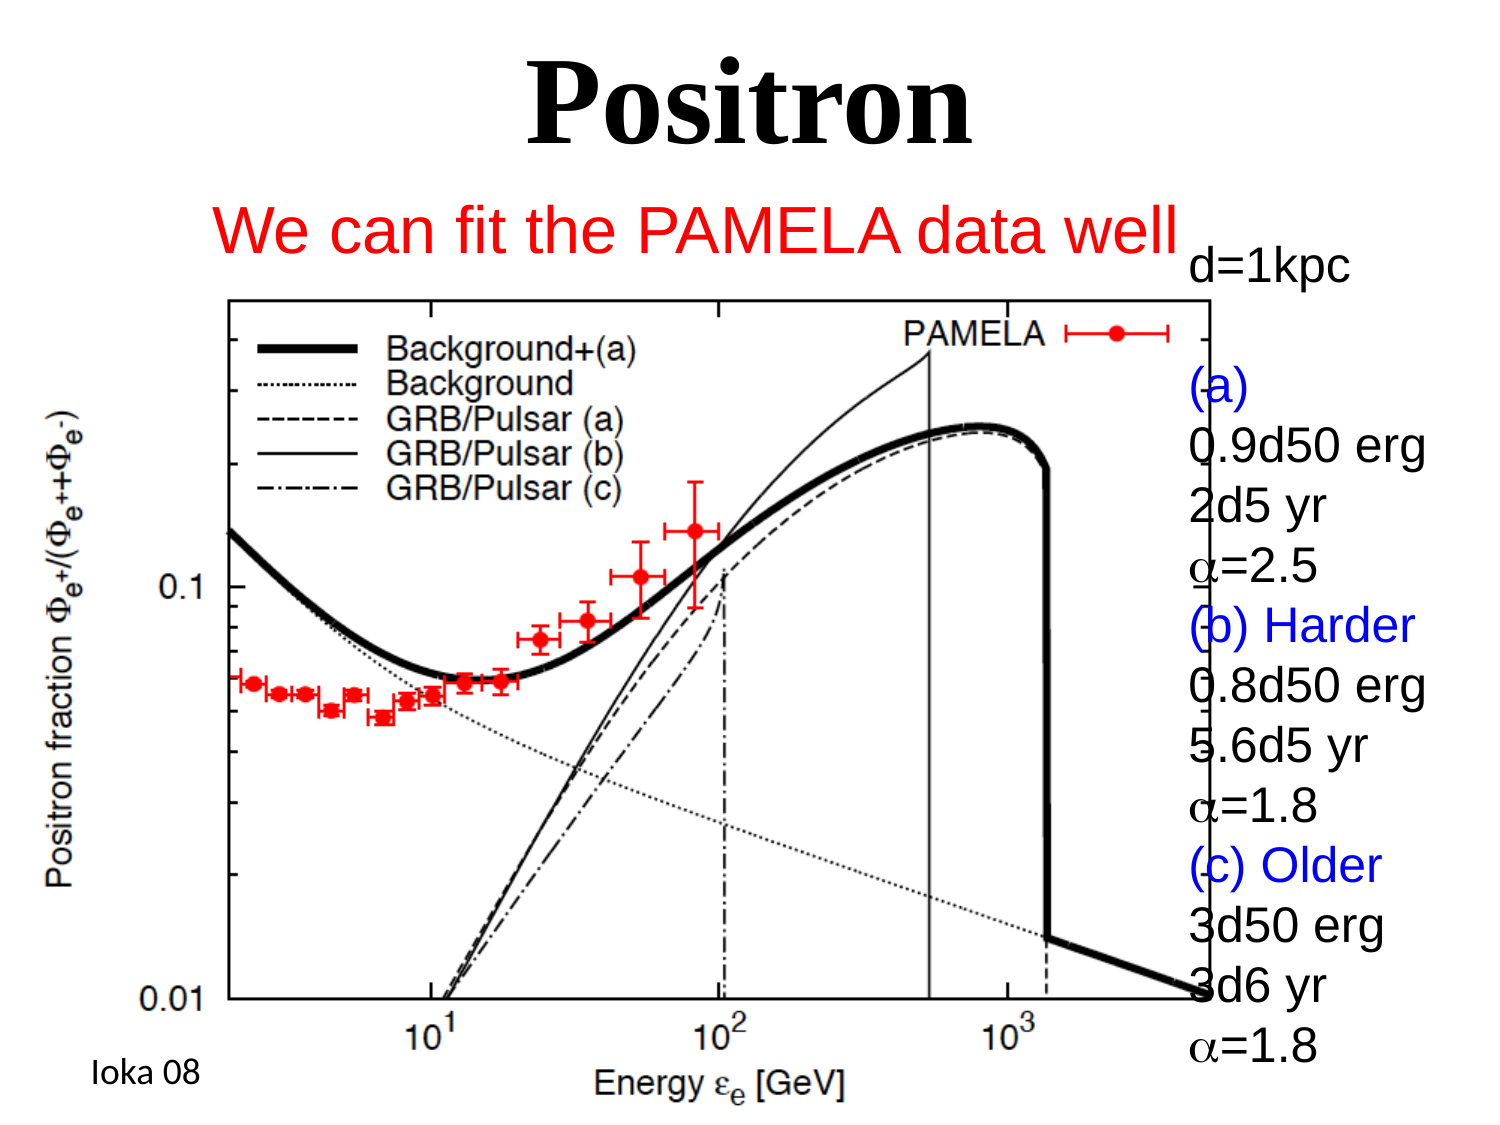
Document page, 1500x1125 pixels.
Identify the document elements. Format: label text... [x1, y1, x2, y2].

picture [0, 262, 1255, 1125]
text_box d=1kpc (a) 0.9d50 erg 2d5 yr a=2.5 (b) Harder 0.8d50 erg 5.6d5 yr a=1.8 (c) Older 3d50 erg 3d6 yr a=1.8 [1195, 224, 1500, 1080]
title Positron [75, 0, 1425, 188]
text_box We can fit the PAMELA data well [197, 178, 1195, 260]
